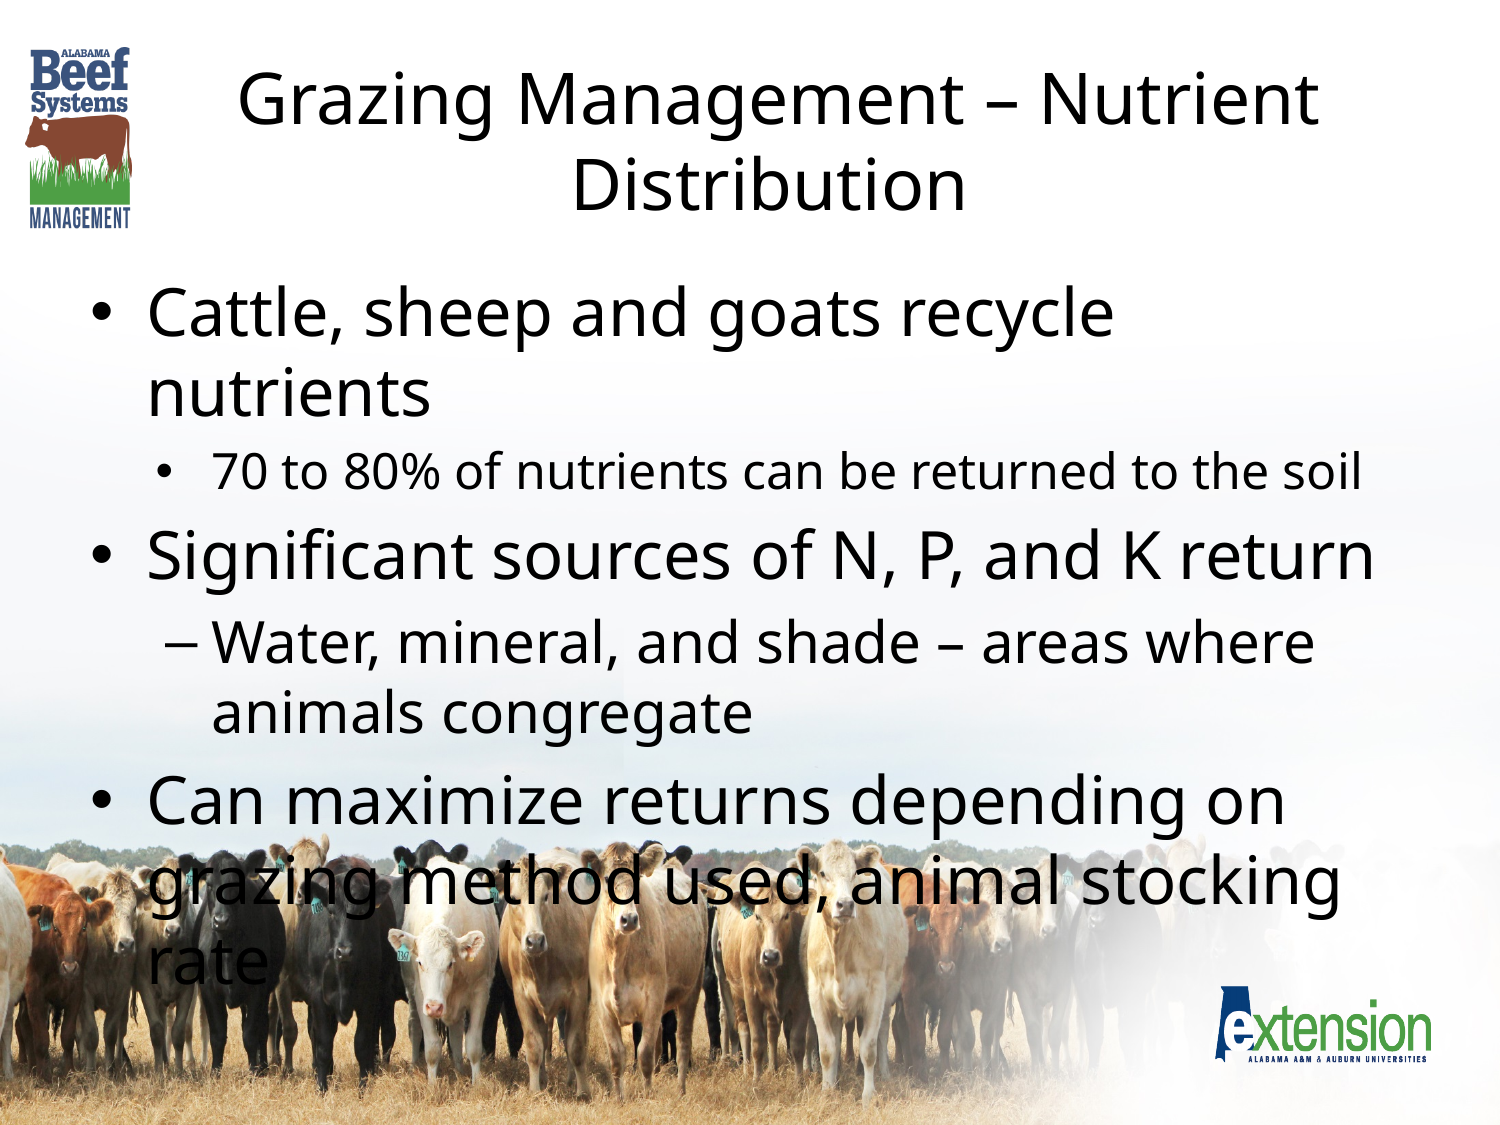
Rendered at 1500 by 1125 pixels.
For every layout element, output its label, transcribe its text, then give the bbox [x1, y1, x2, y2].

title Grazing Management – Nutrient Distribution [133, 45, 1425, 233]
list Cattle, sheep and goats recycle nutrients 70 to 80% of nutrients can be returned to the soil Significant sources of N, P, and K return Water, mineral, and shade – areas where animals congregate Can maximize returns depending on grazing method used, animal stocking rate [75, 262, 1425, 1005]
picture [0, 0, 1500, 1125]
